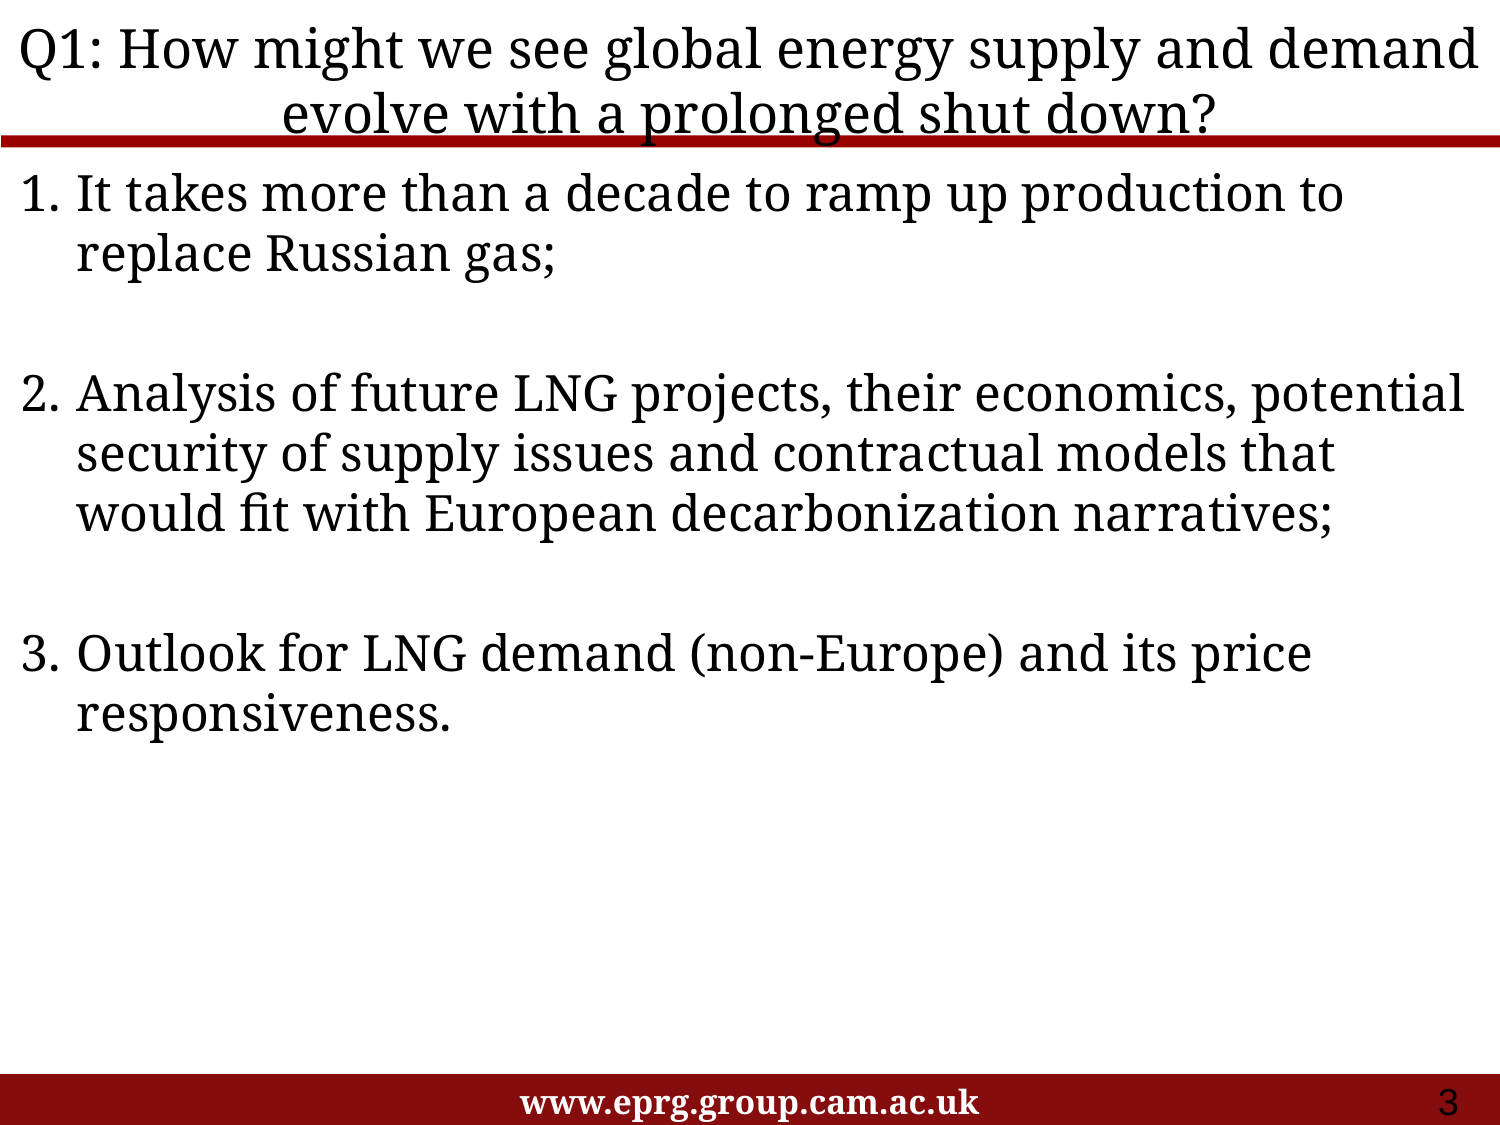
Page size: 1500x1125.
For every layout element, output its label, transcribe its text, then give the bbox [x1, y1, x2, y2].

list It takes more than a decade to ramp up production to replace Russian gas; Analysis of future LNG projects, their economics, potential security of supply issues and contractual models that would fit with European decarbonization narratives; Outlook for LNG demand (non-Europe) and its price responsiveness. [5, 154, 1500, 1035]
text_box 3 [1423, 1070, 1500, 1125]
text_box Q1: How might we see global energy supply and demand evolve with a prolonged shut down? [0, 7, 1500, 126]
